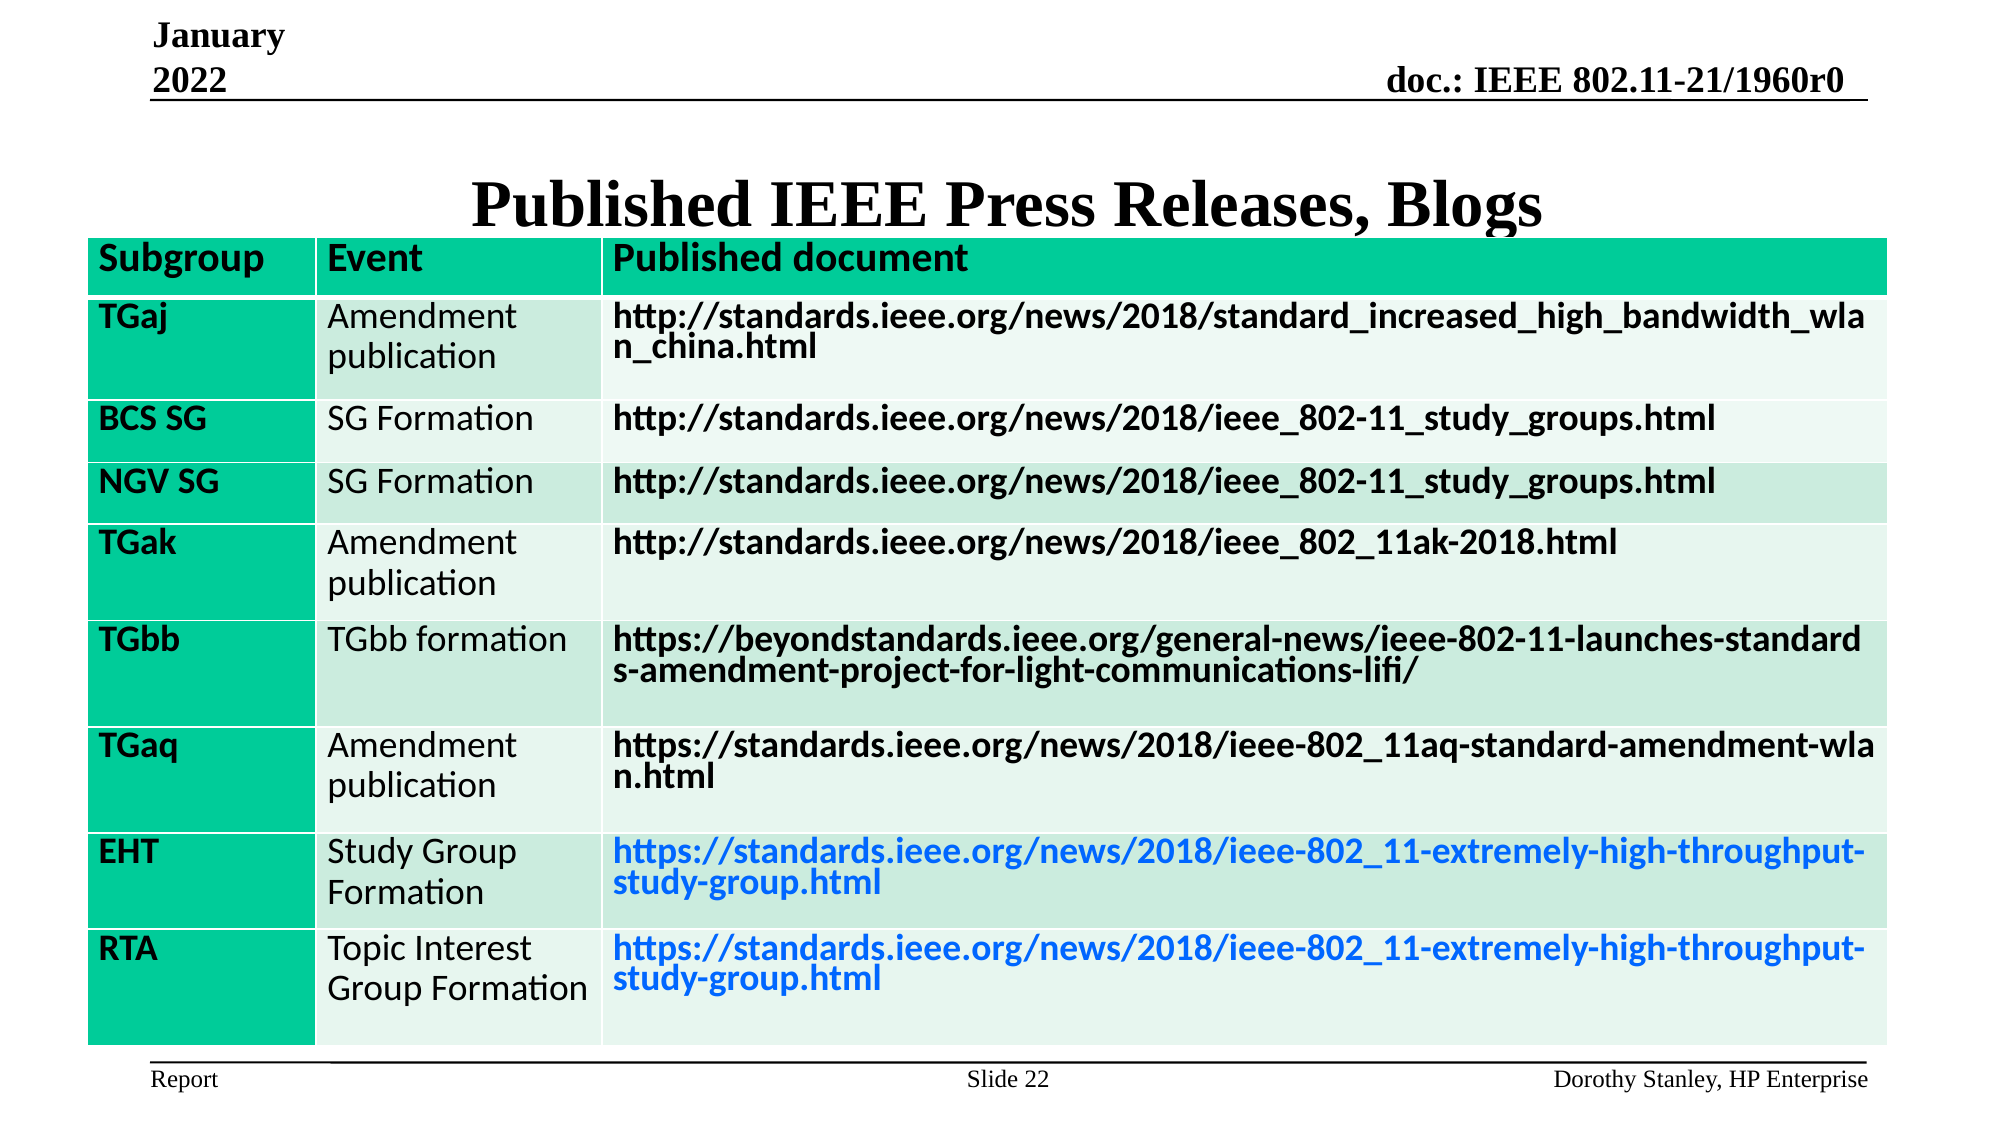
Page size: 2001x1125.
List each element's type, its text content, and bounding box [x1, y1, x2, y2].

table_cell Topic Interest Group Formation [317, 930, 601, 1045]
table_cell BCS SG [88, 401, 315, 462]
table_cell NGV SG [88, 463, 315, 523]
table_cell TGbb formation [317, 621, 601, 726]
table_cell Study Group Formation [317, 834, 601, 928]
table_cell http://standards.ieee.org/news/2018/standard_increased_high_bandwidth_wlan_china.html [603, 300, 1887, 399]
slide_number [152, 54, 312, 101]
title Published IEEE Press Releases, Blogs [150, 112, 1850, 237]
table_cell https://standards.ieee.org/news/2018/ieee-802_11aq-standard-amendment-wlan.html [603, 728, 1887, 832]
table_cell TGaq [88, 728, 315, 832]
slide_number Slide 22 [964, 1061, 1053, 1093]
table_header Event [317, 238, 601, 295]
table_cell Amendment publication [317, 525, 601, 620]
table_cell https://standards.ieee.org/news/2018/ieee-802_11-extremely-high-throughput-study-group.html [603, 834, 1887, 928]
table_cell TGbb [88, 621, 315, 726]
table_cell RTA [88, 930, 315, 1045]
table_cell Amendment publication [317, 728, 601, 832]
table_cell EHT [88, 834, 315, 928]
table_cell http://standards.ieee.org/news/2018/ieee_802-11_study_groups.html [603, 401, 1887, 462]
table_cell TGak [88, 525, 315, 620]
table_header Published document [603, 238, 1887, 295]
table_cell http://standards.ieee.org/news/2018/ieee_802-11_study_groups.html [603, 463, 1887, 523]
table_cell https://beyondstandards.ieee.org/general-news/ieee-802-11-launches-standards-amendment-project-for-light-communications-lifi/ [603, 621, 1887, 726]
table_cell https://standards.ieee.org/news/2018/ieee-802_11-extremely-high-throughput-study-group.html [603, 930, 1887, 1045]
table_cell SG Formation [317, 463, 601, 523]
table_cell SG Formation [317, 401, 601, 462]
table_cell http://standards.ieee.org/news/2018/ieee_802_11ak-2018.html [603, 525, 1887, 620]
footer Dorothy Stanley, HP Enterprise [1513, 1061, 1869, 1093]
table_header Subgroup [88, 238, 315, 295]
table_cell Amendment publication [317, 300, 601, 399]
table_cell TGaj [88, 300, 315, 399]
